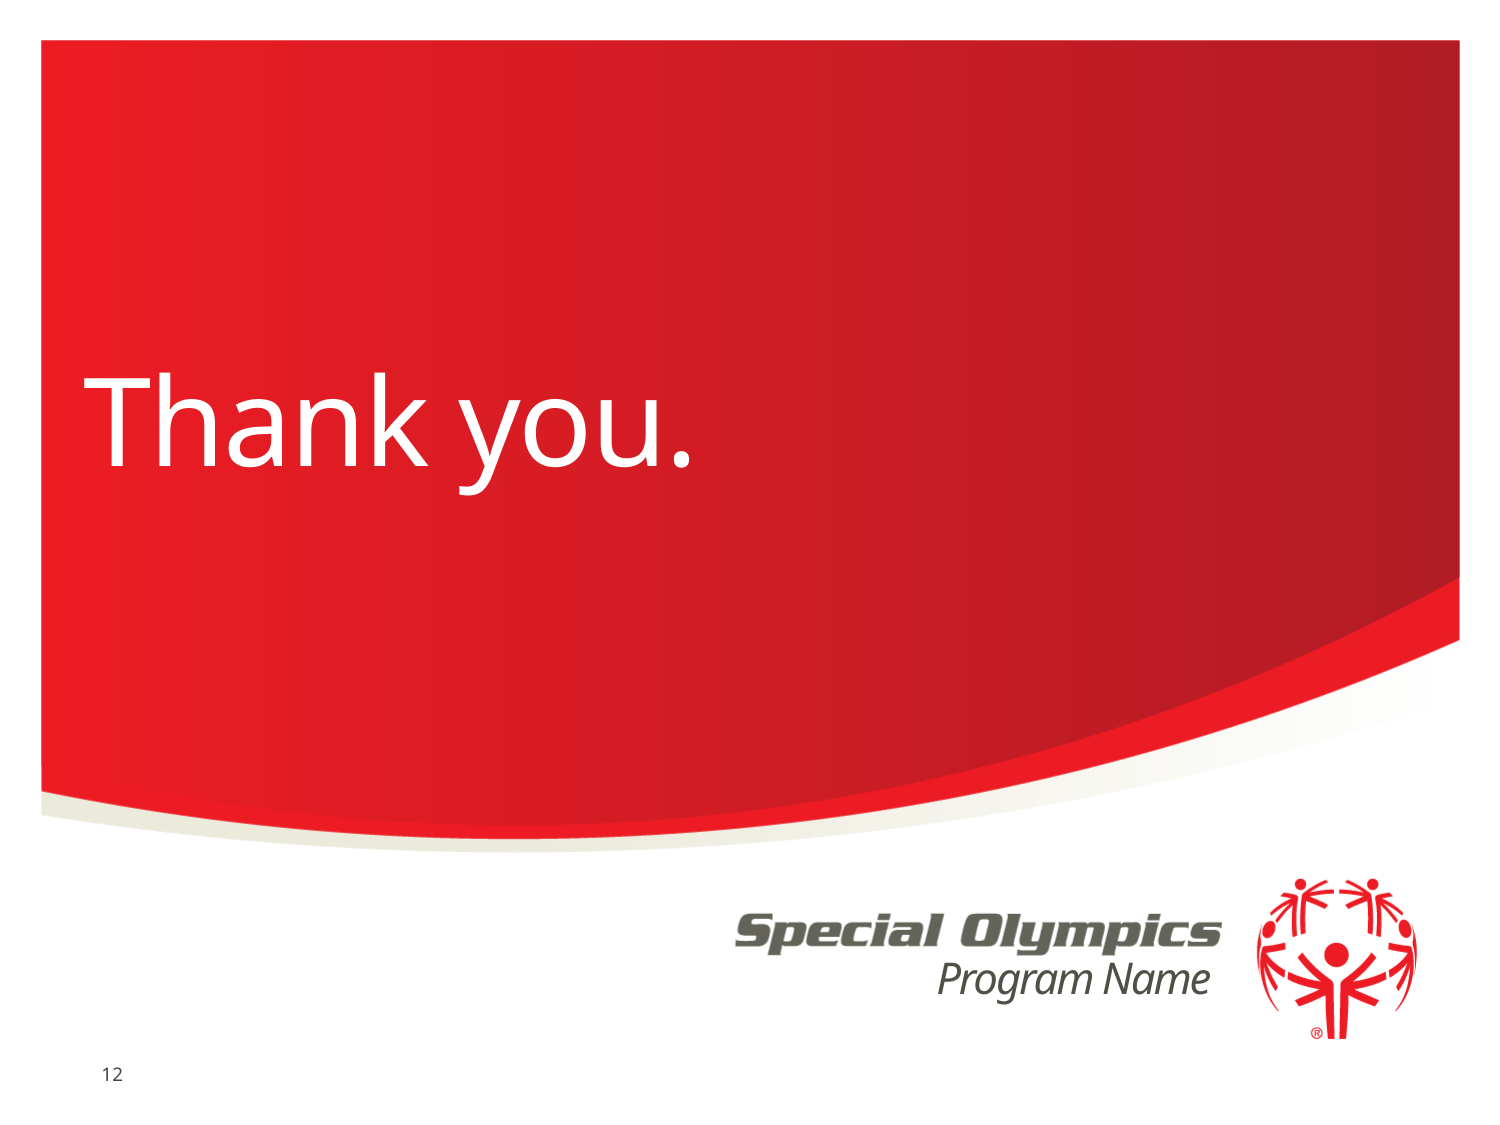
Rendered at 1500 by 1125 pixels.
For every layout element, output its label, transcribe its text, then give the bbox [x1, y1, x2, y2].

slide_number 12 [90, 1057, 687, 1089]
title Thank you. [77, 337, 1374, 534]
picture [0, 0, 1500, 1125]
